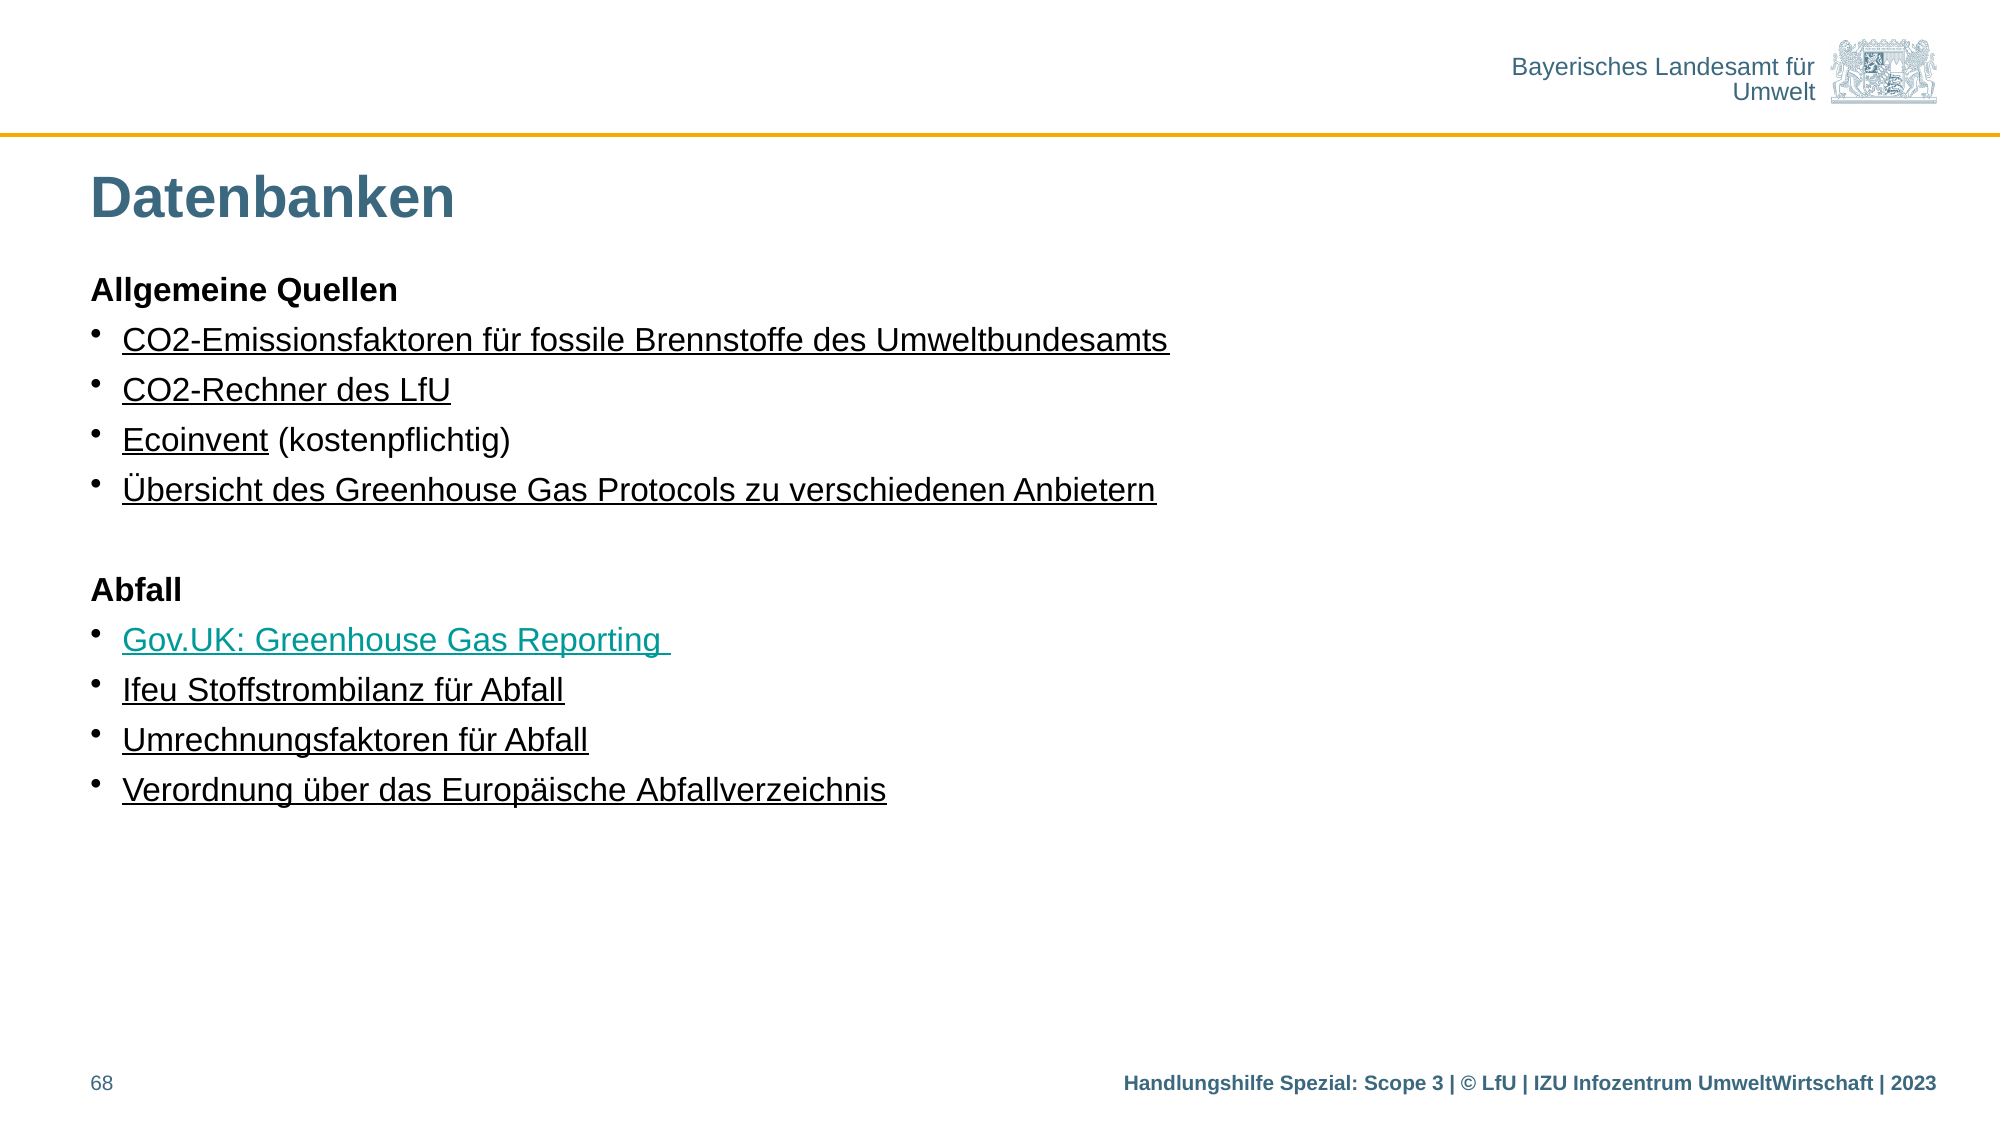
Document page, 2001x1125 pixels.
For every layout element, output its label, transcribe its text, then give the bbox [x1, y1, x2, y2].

footer Handlungshilfe Spezial: Scope 3 | © LfU | IZU Infozentrum UmweltWirtschaft | 2023 [888, 1062, 1937, 1109]
slide_number 68 [90, 1062, 196, 1109]
picture [1830, 39, 1937, 104]
title Datenbanken [90, 153, 1937, 236]
list Allgemeine Quellen CO2-Emissionsfaktoren für fossile Brennstoffe des Umweltbundesamts CO2-Rechner des LfU Ecoinvent (kostenpflichtig) Übersicht des Greenhouse Gas Protocols zu verschiedenen Anbietern Abfall Gov.UK: Greenhouse Gas Reporting Ifeu Stoffstrombilanz für Abfall Umrechnungsfaktoren für Abfall Verordnung über das Europäische Abfallverzeichnis [90, 267, 1937, 1038]
